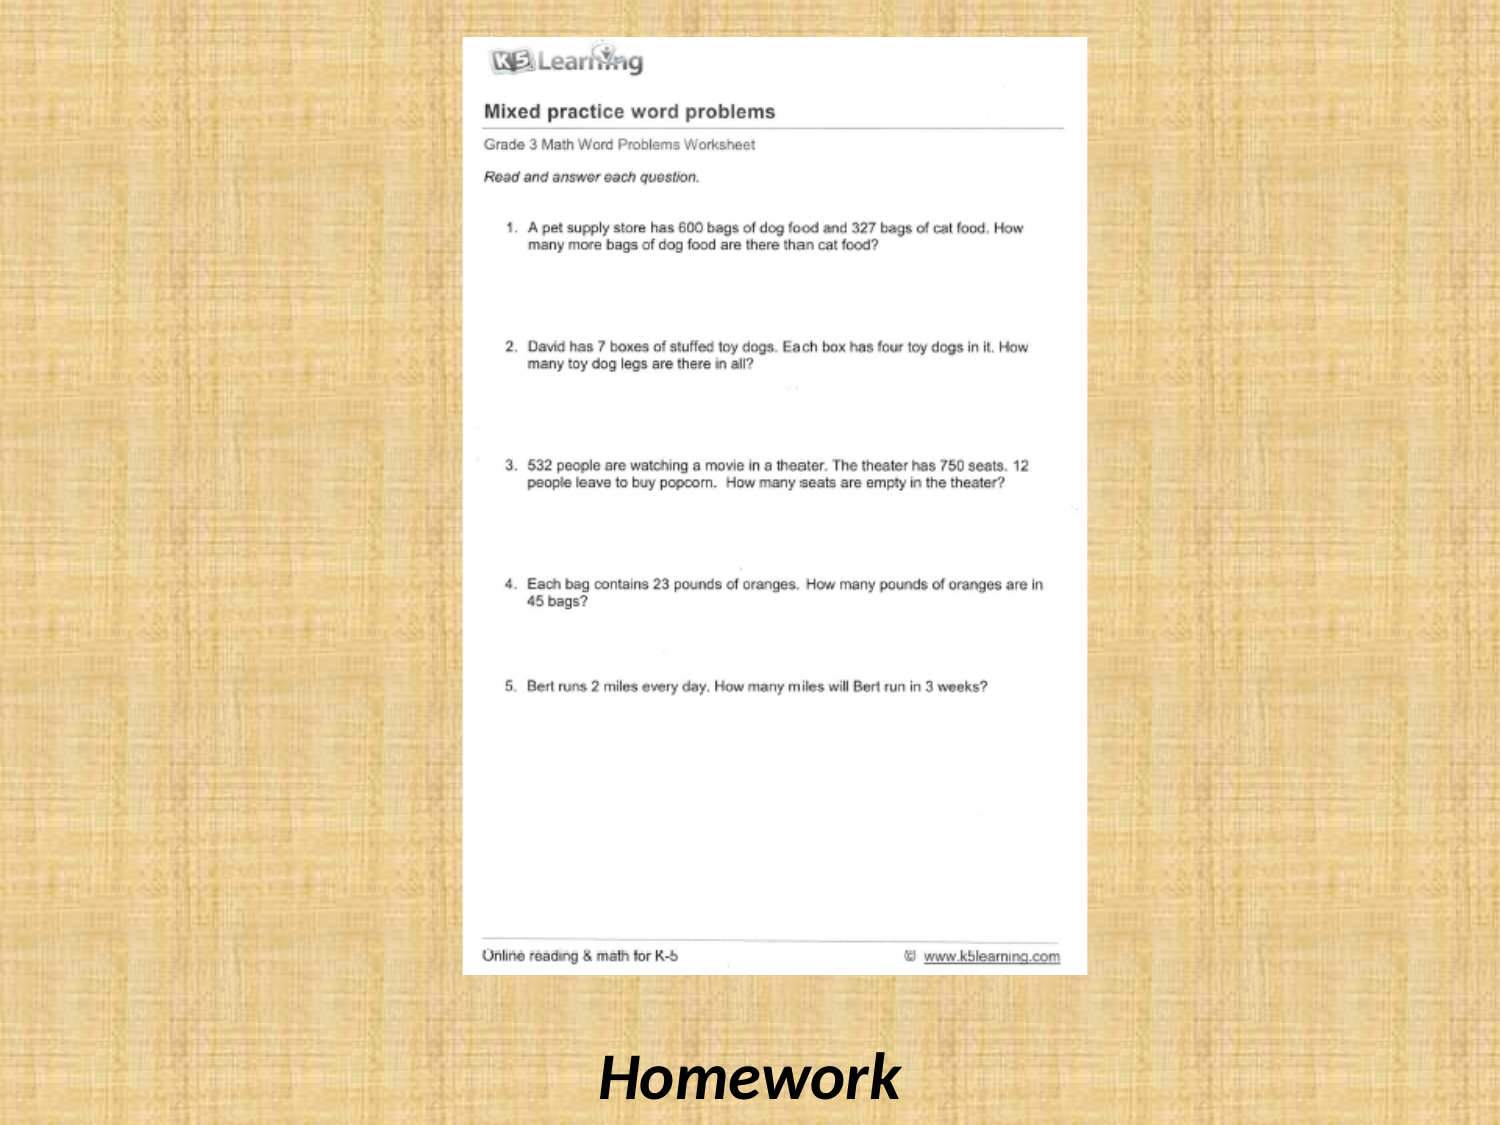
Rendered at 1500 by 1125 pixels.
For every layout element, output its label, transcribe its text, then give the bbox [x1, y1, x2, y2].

picture [0, 0, 1500, 1125]
list Homework [281, 1025, 1219, 1125]
